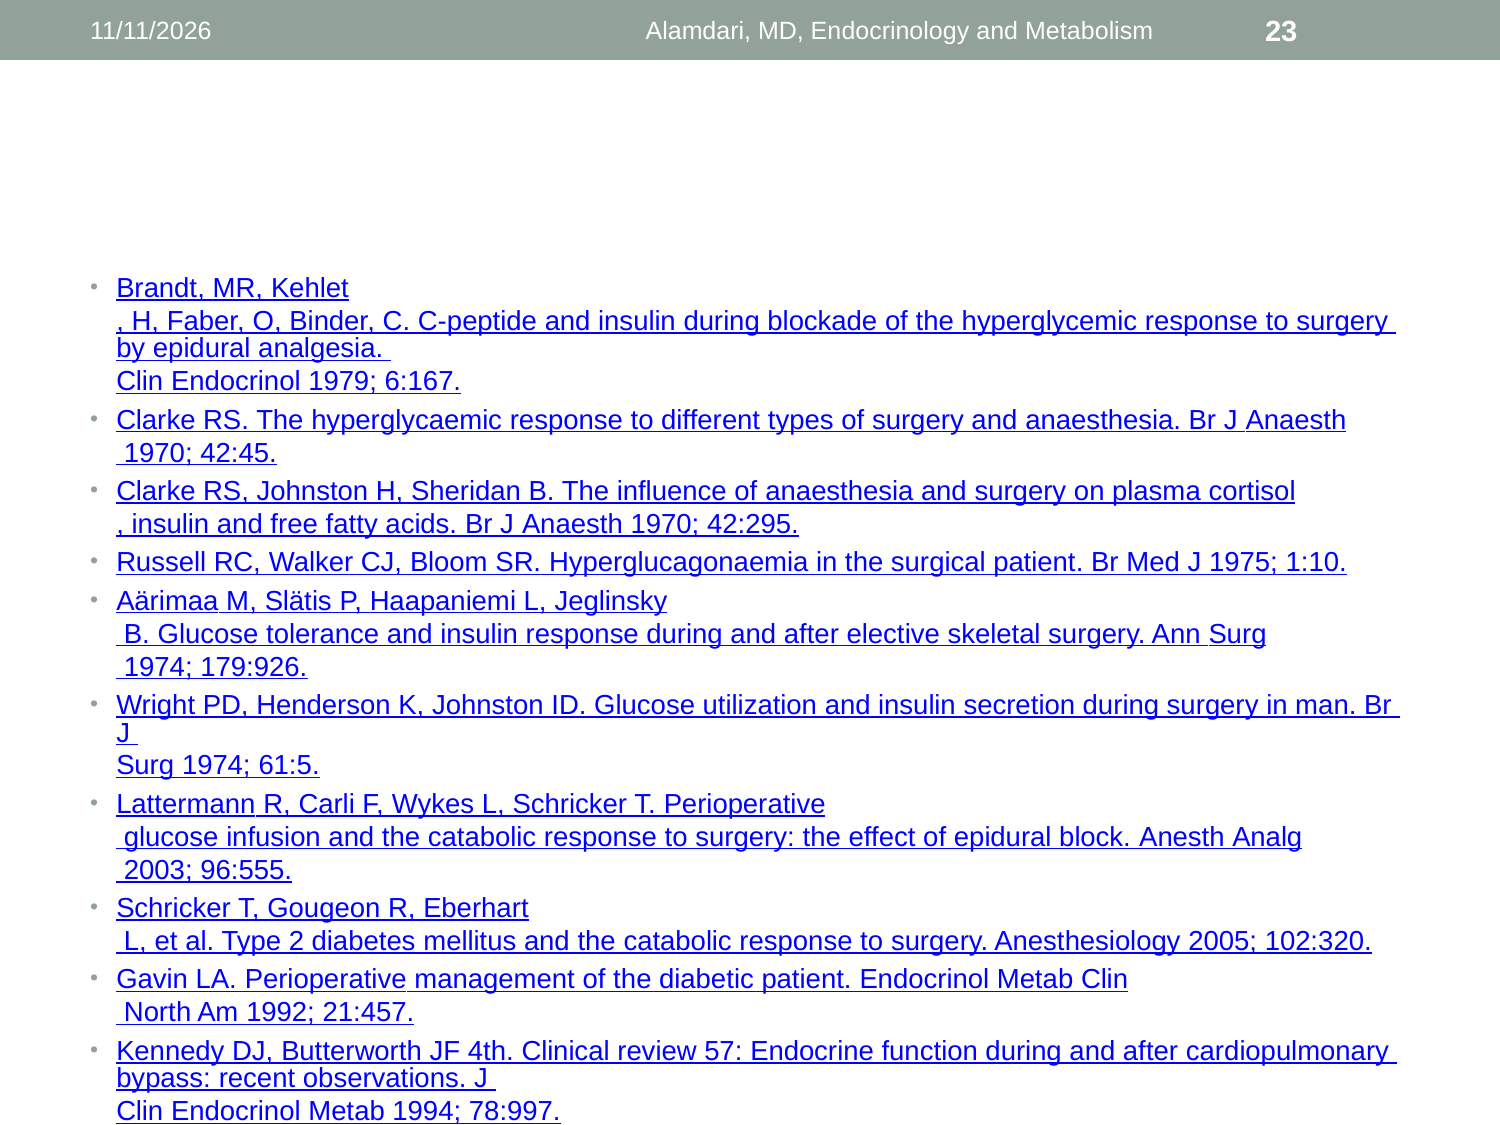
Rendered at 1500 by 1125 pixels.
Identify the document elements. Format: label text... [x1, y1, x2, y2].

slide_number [75, 3, 550, 57]
list Brandt, MR, Kehlet, H, Faber, O, Binder, C. C-peptide and insulin during blockade of the hyperglycemic response to surgery by epidural analgesia. Clin Endocrinol 1979; 6:167. Clarke RS. The hyperglycaemic response to different types of surgery and anaesthesia. Br J Anaesth 1970; 42:45. Clarke RS, Johnston H, Sheridan B. The influence of anaesthesia and surgery on plasma cortisol, insulin and free fatty acids. Br J Anaesth 1970; 42:295. Russell RC, Walker CJ, Bloom SR. Hyperglucagonaemia in the surgical patient. Br Med J 1975; 1:10. Aärimaa M, Slätis P, Haapaniemi L, Jeglinsky B. Glucose tolerance and insulin response during and after elective skeletal surgery. Ann Surg 1974; 179:926. Wright PD, Henderson K, Johnston ID. Glucose utilization and insulin secretion during surgery in man. Br J Surg 1974; 61:5. Lattermann R, Carli F, Wykes L, Schricker T. Perioperative glucose infusion and the catabolic response to surgery: the effect of epidural block. Anesth Analg 2003; 96:555. Schricker T, Gougeon R, Eberhart L, et al. Type 2 diabetes mellitus and the catabolic response to surgery. Anesthesiology 2005; 102:320. Gavin LA. Perioperative management of the diabetic patient. Endocrinol Metab Clin North Am 1992; 21:457. Kennedy DJ, Butterworth JF 4th. Clinical review 57: Endocrine function during and after cardiopulmonary bypass: recent observations. J Clin Endocrinol Metab 1994; 78:997. [75, 262, 1425, 1063]
footer Alamdari, MD, Endocrinology and Metabolism [562, 3, 1238, 57]
slide_number 23 [1250, 3, 1425, 57]
